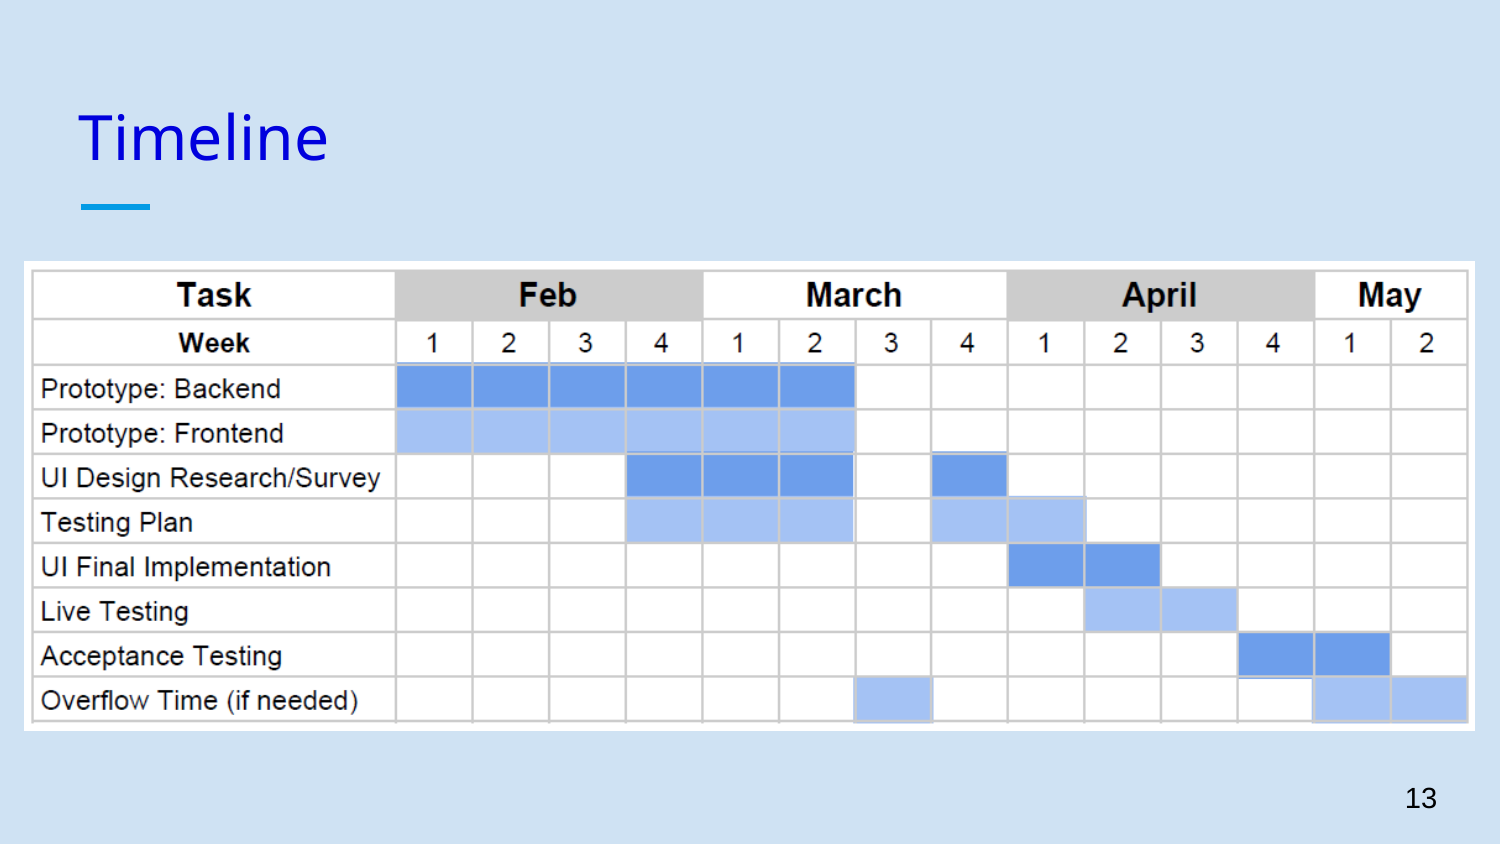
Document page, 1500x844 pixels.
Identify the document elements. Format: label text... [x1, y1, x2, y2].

title Timeline [63, 75, 1437, 188]
picture [24, 261, 1476, 732]
slide_number ‹#› [1389, 764, 1480, 830]
